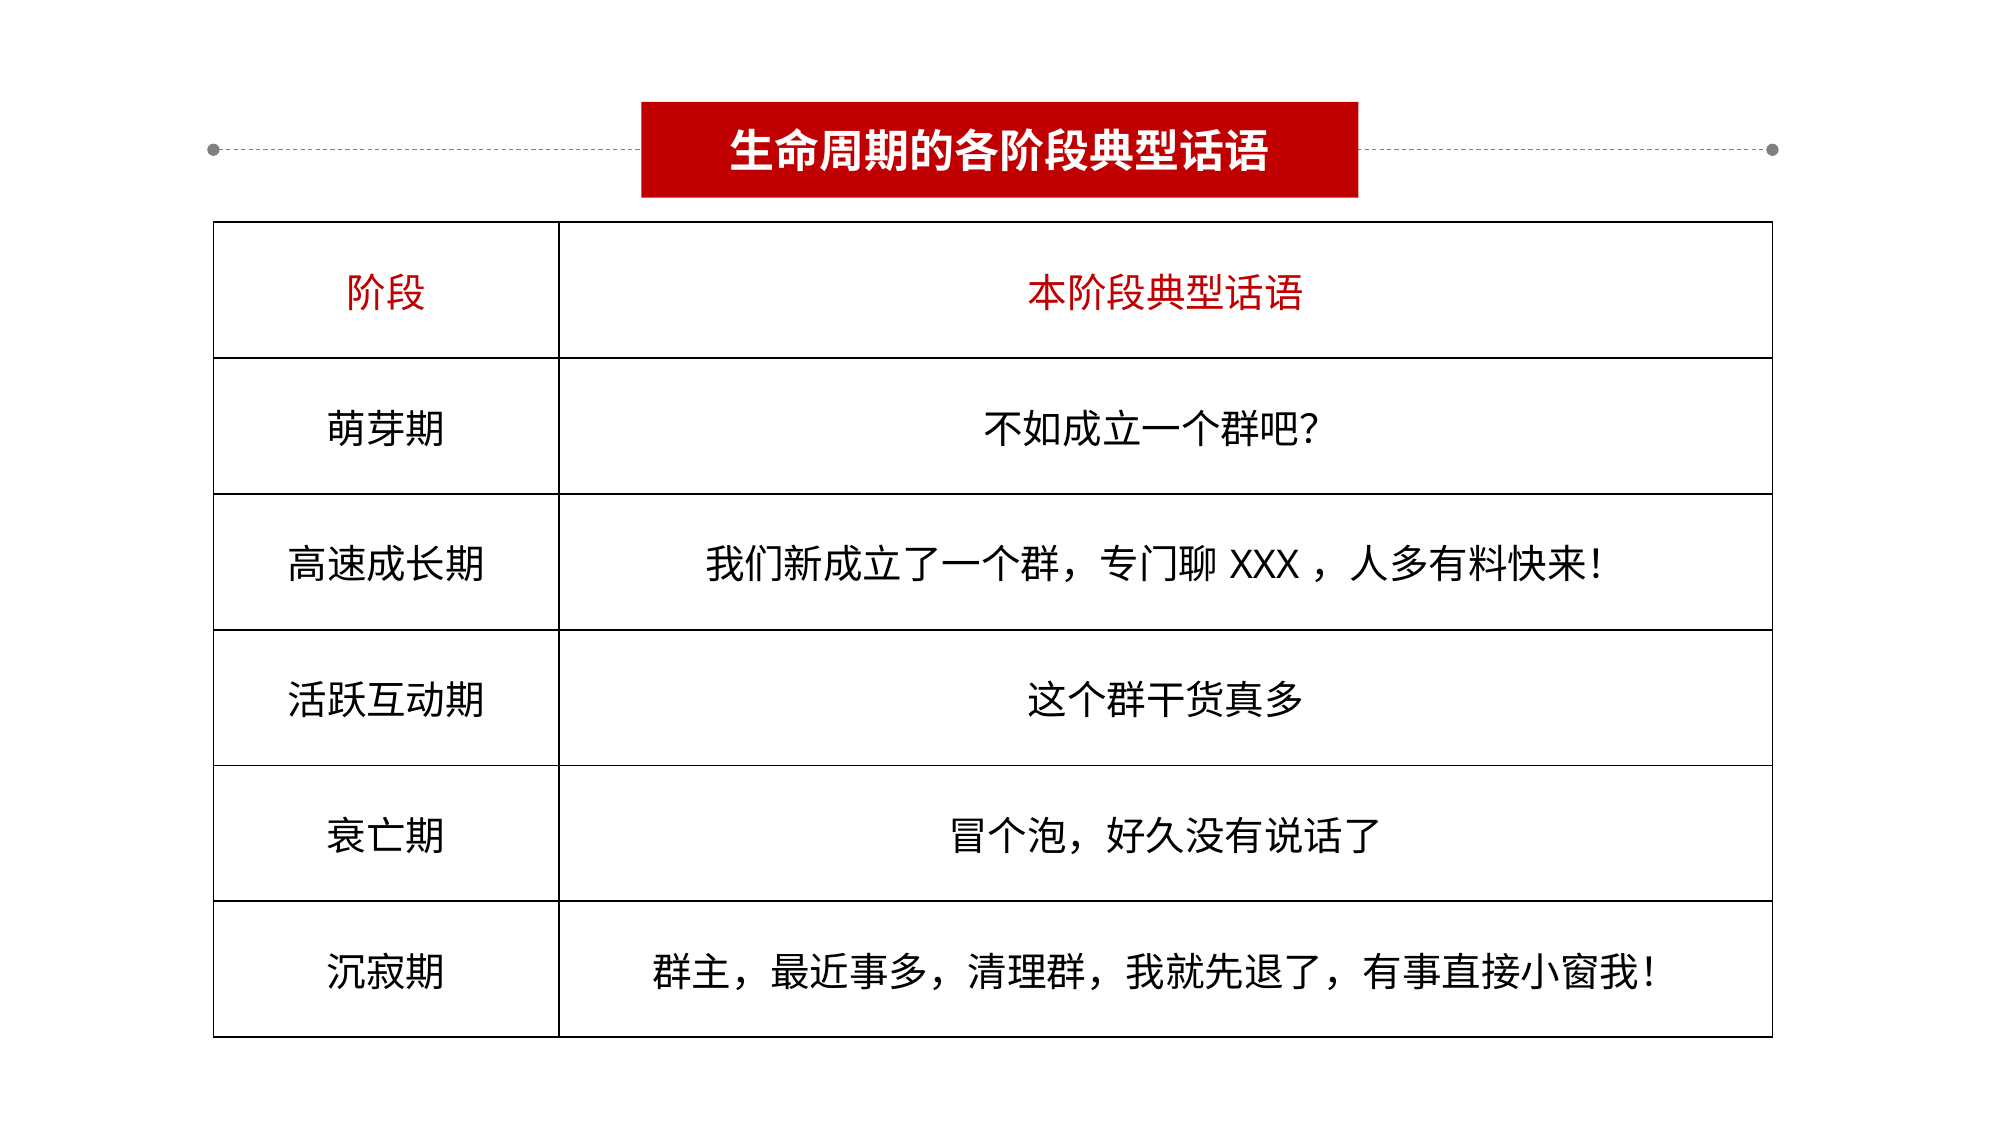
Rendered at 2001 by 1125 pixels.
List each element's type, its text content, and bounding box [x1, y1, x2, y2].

table_cell 衰亡期 [214, 766, 558, 900]
table_cell 高速成长期 [214, 495, 558, 629]
table_cell 沉寂期 [214, 902, 558, 1036]
text_box 生命周期的各阶段典型话语 [640, 101, 1359, 149]
table_cell 不如成立一个群吧？ [560, 359, 1772, 493]
table_header 本阶段典型话语 [560, 223, 1772, 357]
table_cell 我们新成立了一个群，专门聊XXX，人多有料快来！ [560, 495, 1772, 629]
text_box 生命周期的各阶段典型话语 [640, 150, 1359, 199]
table_cell 这个群干货真多 [560, 631, 1772, 765]
table_cell 群主，最近事多，清理群，我就先退了，有事直接小窗我！ [560, 902, 1772, 1036]
table_header 阶段 [214, 223, 558, 357]
table_cell 冒个泡，好久没有说话了 [560, 766, 1772, 900]
table_cell 萌芽期 [214, 359, 558, 493]
table_cell 活跃互动期 [214, 631, 558, 765]
